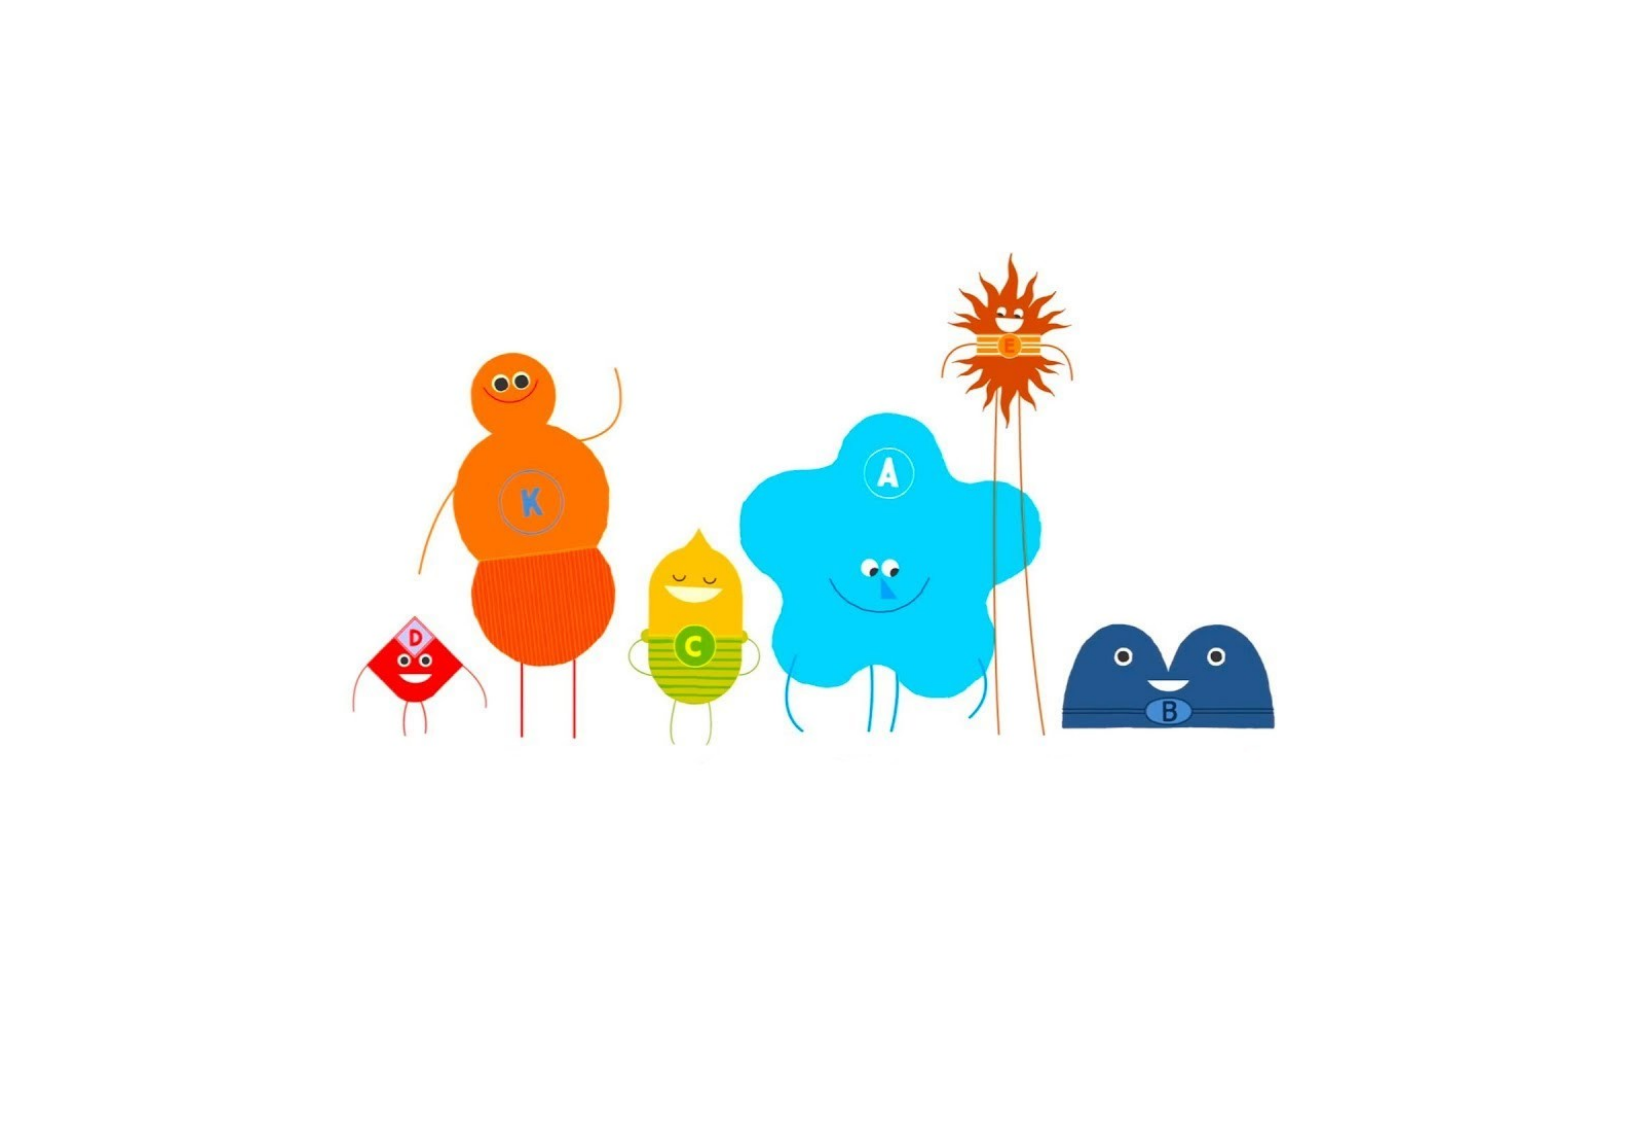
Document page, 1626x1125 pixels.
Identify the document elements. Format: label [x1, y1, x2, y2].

picture [159, 219, 1475, 960]
